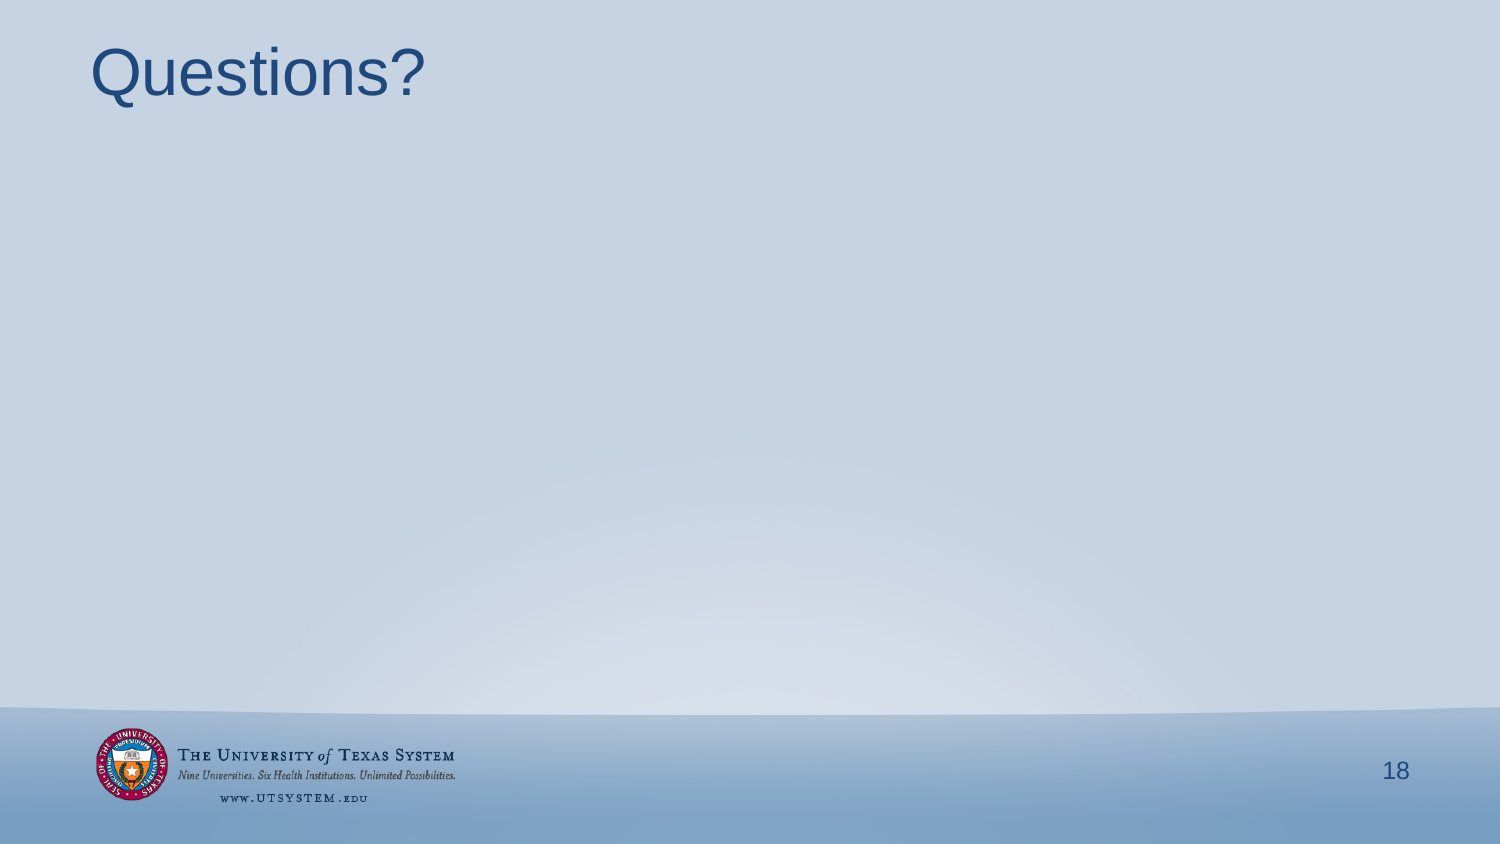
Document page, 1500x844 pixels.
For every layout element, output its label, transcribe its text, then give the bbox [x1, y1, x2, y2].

title Questions? [75, 34, 1425, 210]
slide_number 18 [1074, 746, 1425, 792]
picture [0, 0, 1500, 844]
